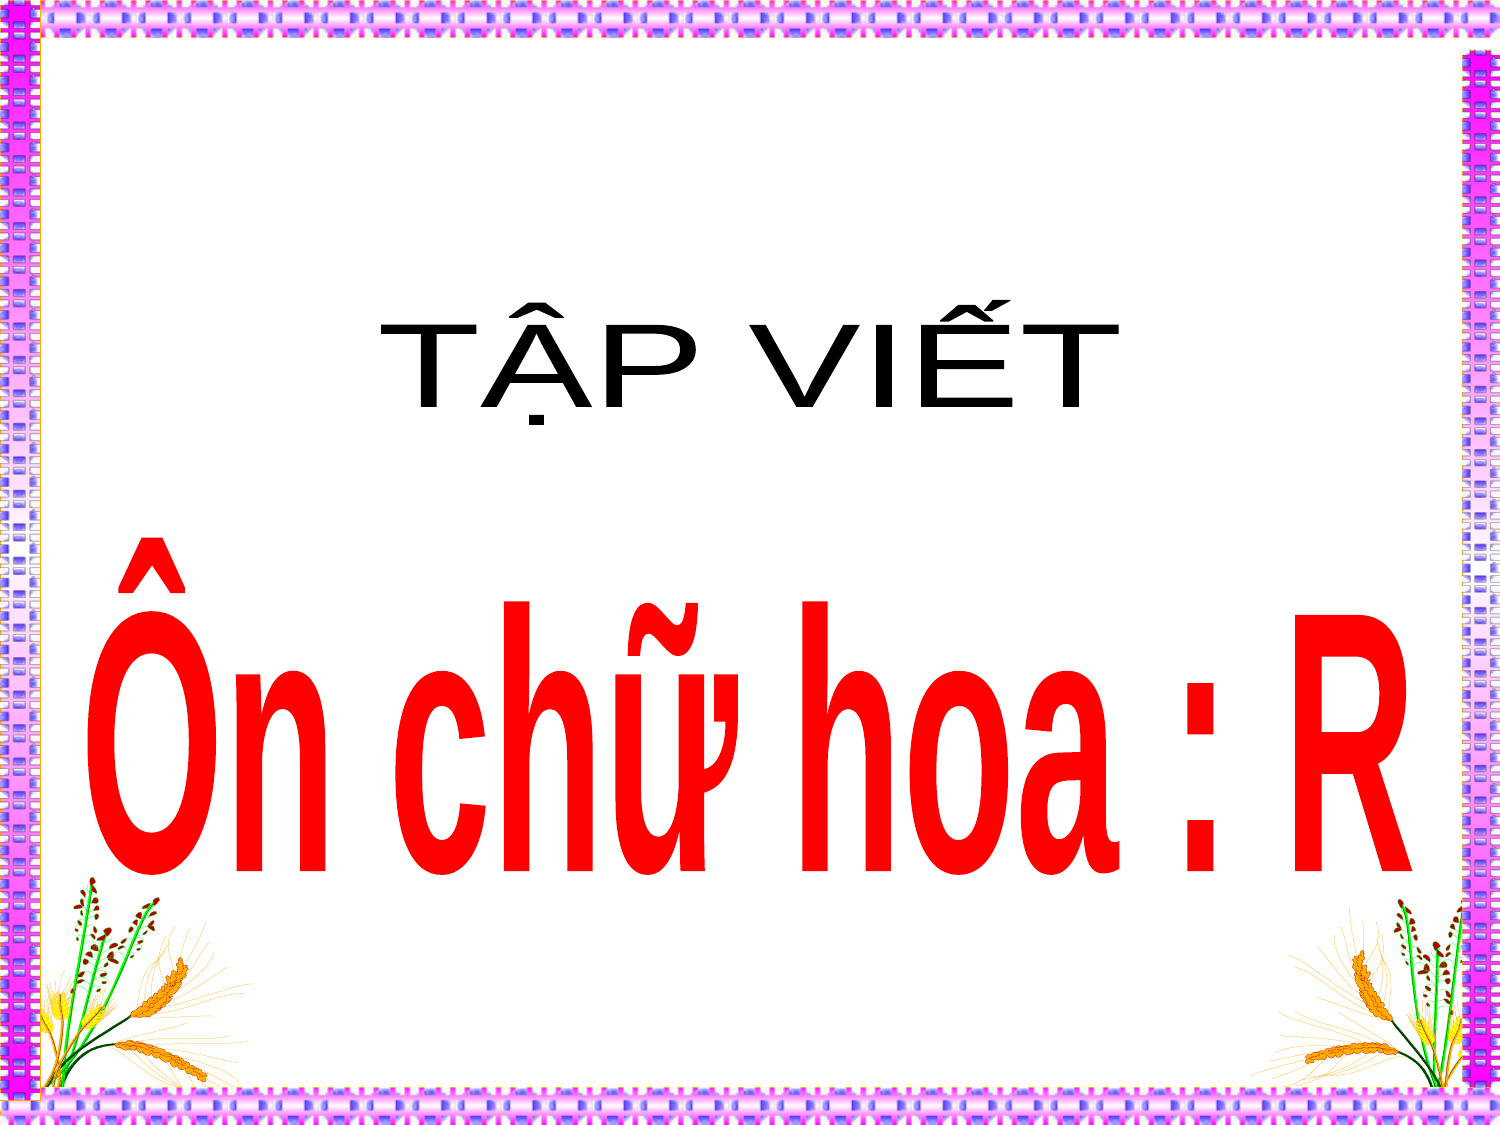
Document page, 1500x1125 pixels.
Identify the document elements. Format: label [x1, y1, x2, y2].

text_box [0, 0, 1500, 1125]
